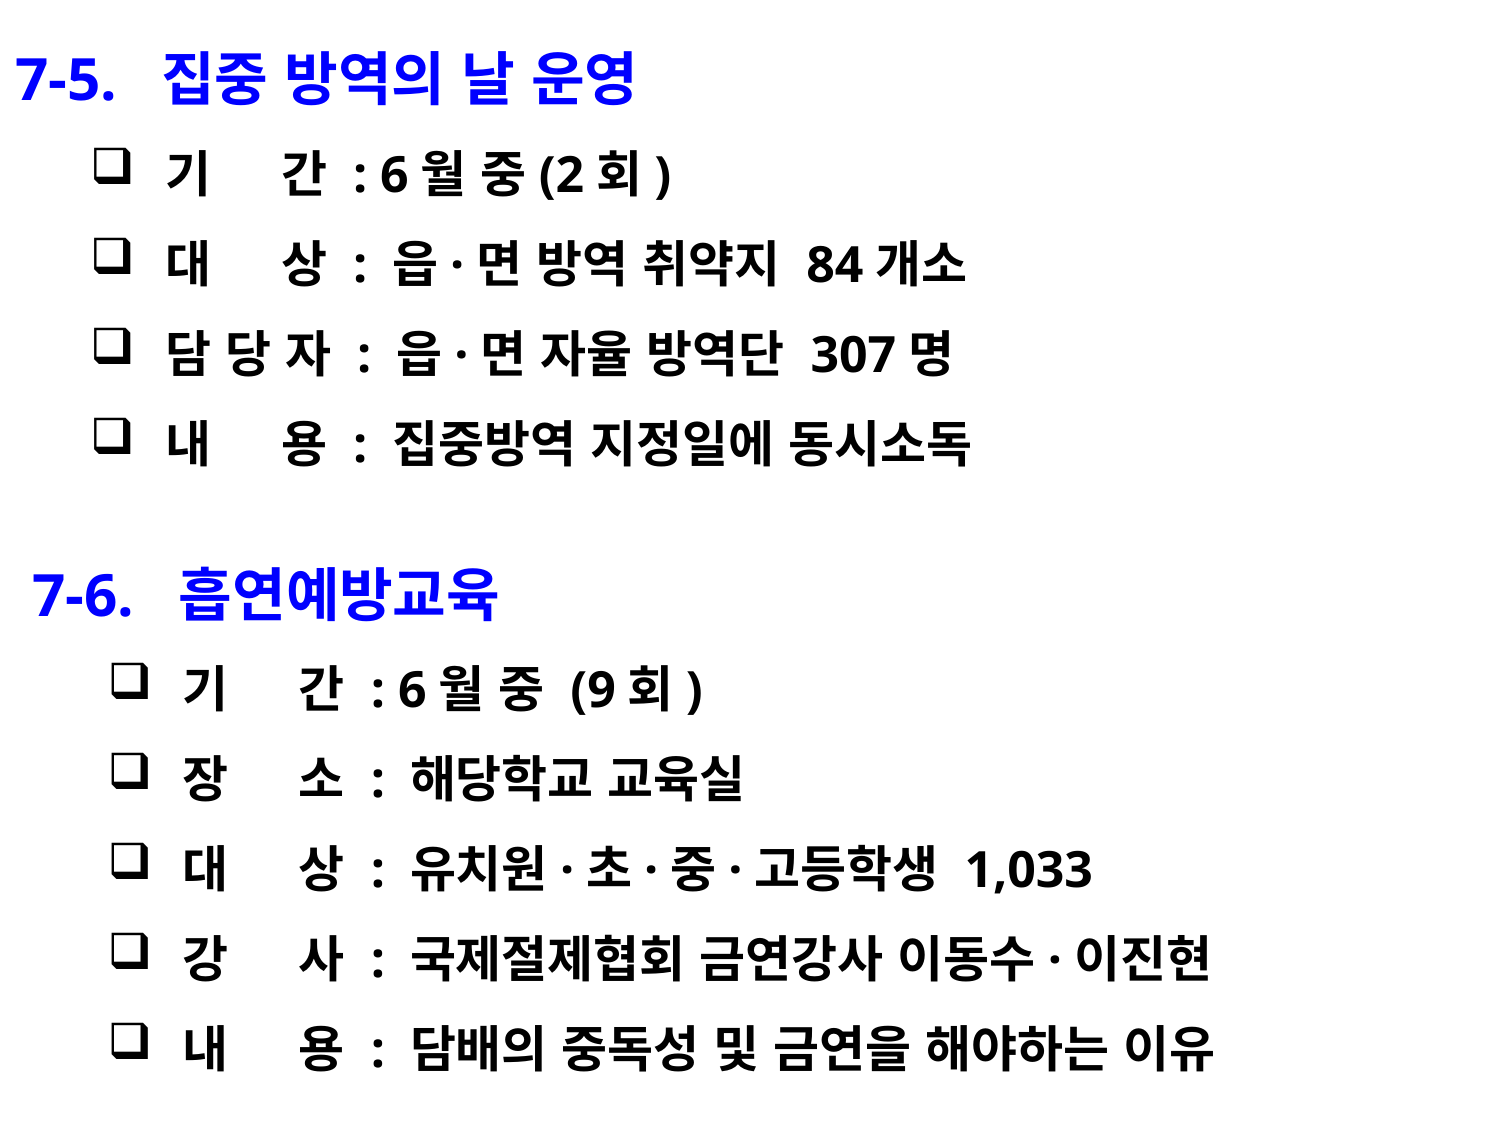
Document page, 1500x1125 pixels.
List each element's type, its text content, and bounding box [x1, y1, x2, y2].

text_box 7-6. 흡연예방교육 기 간 : 6월 중 (9회) 장 소 : 해당학교 교육실 대 상 : 유치원·초·중·고등학생 1,033 강 사 : 국제절제협회 금연강사 이동수·이진현 내 용 : 담배의 중독성 및 금연을 해야하는 이유 [17, 515, 1447, 1007]
text_box 7-5. 집중 방역의 날 운영 기 간 : 6월 중(2회) 대 상 : 읍·면 방역 취약지 84개소 담 당 자 : 읍·면 자율 방역단 307명 내 용 : 집중방역 지정일에 동시소독 [0, 0, 1430, 492]
